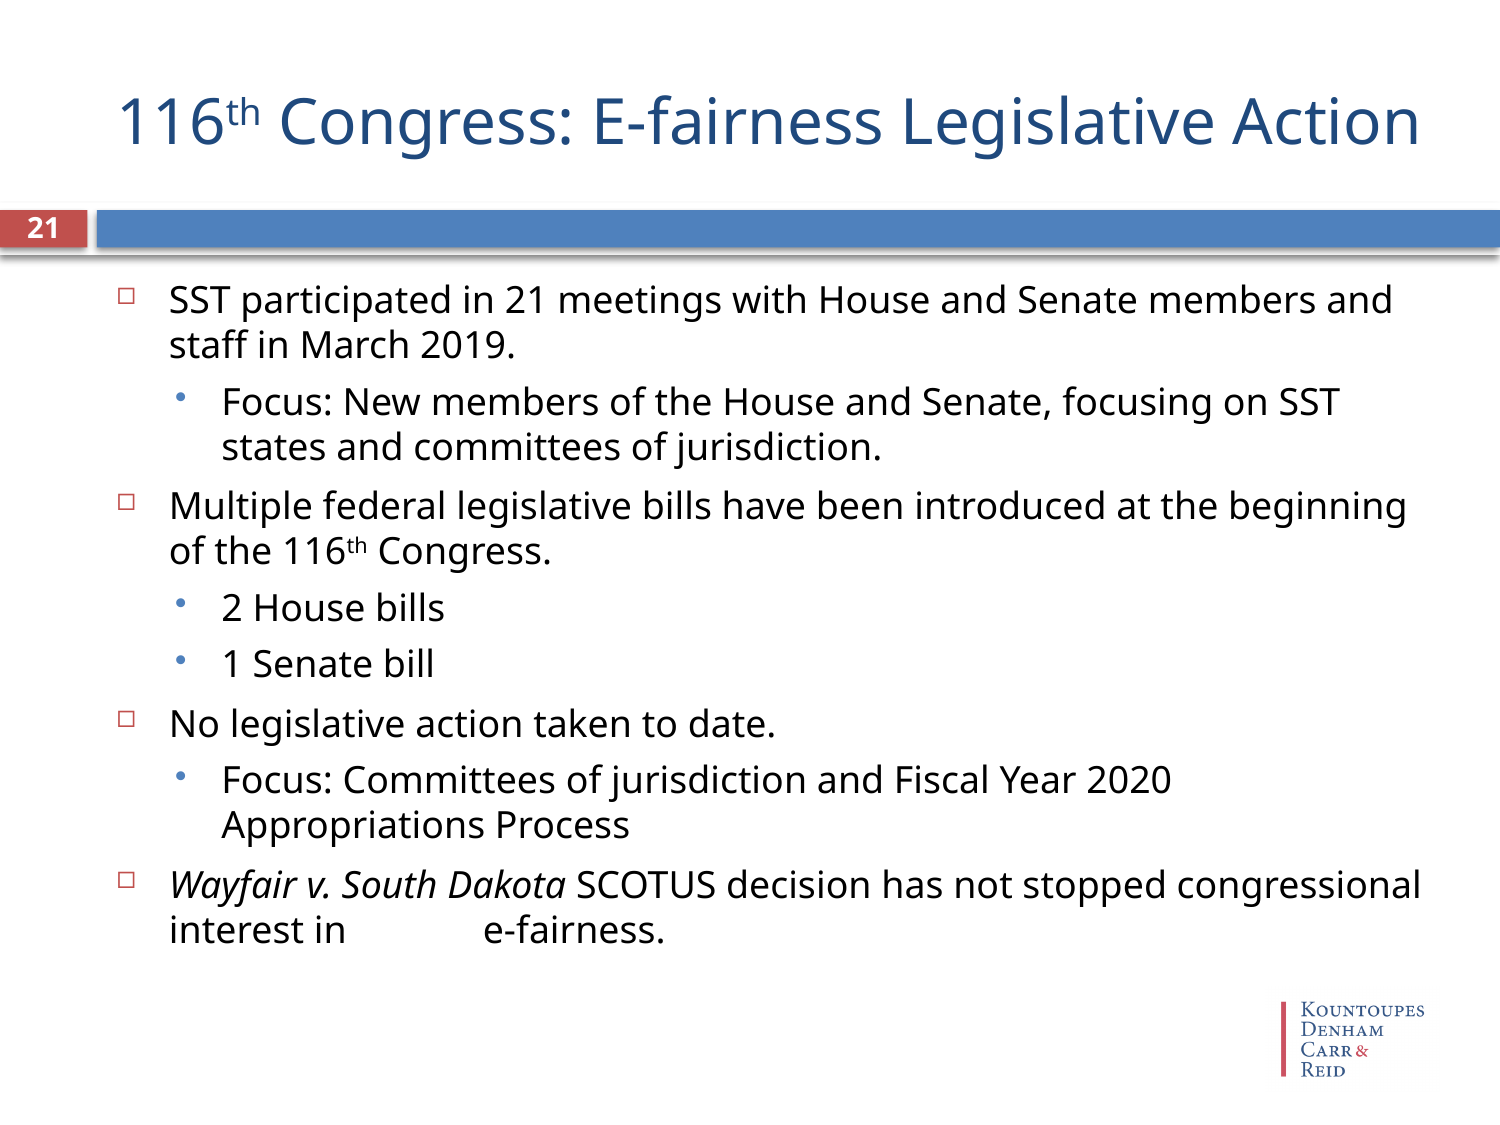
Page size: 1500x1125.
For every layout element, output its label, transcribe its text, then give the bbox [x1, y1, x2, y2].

title 116th Congress: E-fairness Legislative Action [100, 37, 1438, 200]
list SST participated in 21 meetings with House and Senate members and staff in March 2019. Focus: New members of the House and Senate, focusing on SST states and committees of jurisdiction. Multiple federal legislative bills have been introduced at the beginning of the 116th Congress. 2 House bills 1 Senate bill No legislative action taken to date. Focus: Committees of jurisdiction and Fiscal Year 2020 Appropriations Process Wayfair v. South Dakota SCOTUS decision has not stopped congressional interest in e-fairness. [101, 269, 1440, 1020]
slide_number 21 [0, 208, 88, 249]
picture [1264, 985, 1440, 1092]
